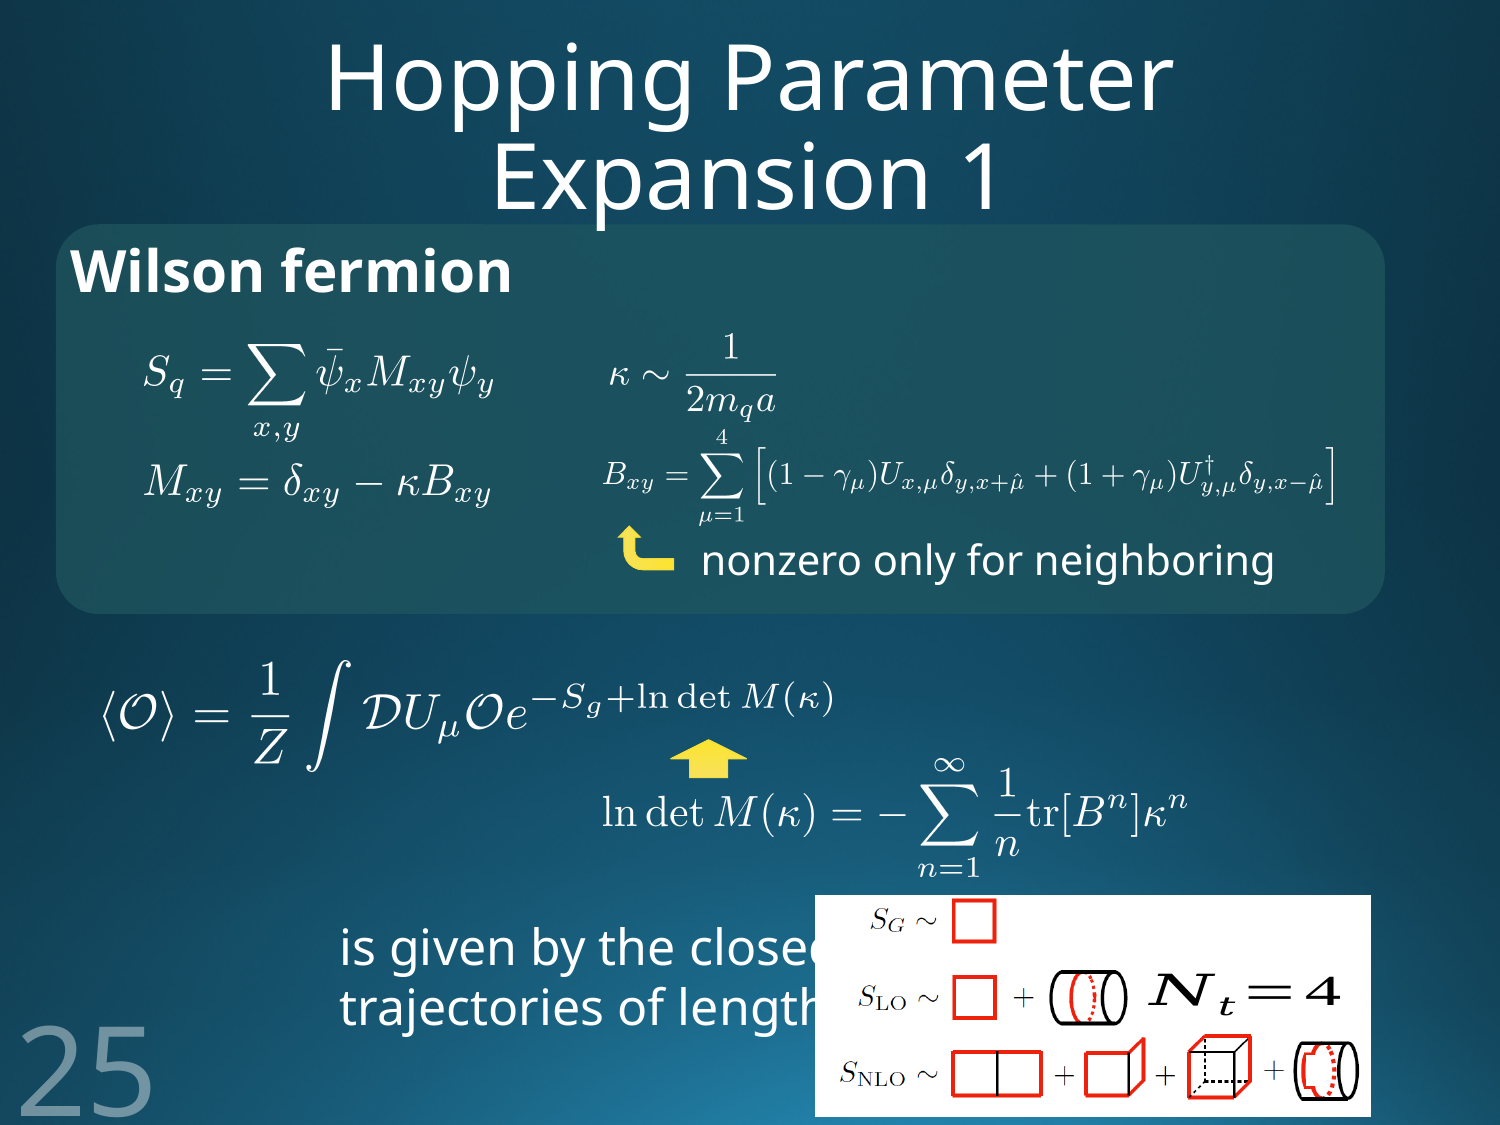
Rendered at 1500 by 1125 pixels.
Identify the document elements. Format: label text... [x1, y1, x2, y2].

title Hopping Parameter Expansion 1 [103, 21, 1397, 240]
slide_number 25 [0, 1028, 252, 1125]
text_box Wilson fermion [55, 226, 544, 312]
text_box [815, 895, 1371, 1117]
text_box [55, 240, 1385, 614]
text_box [618, 526, 674, 570]
picture [0, 0, 1500, 1125]
